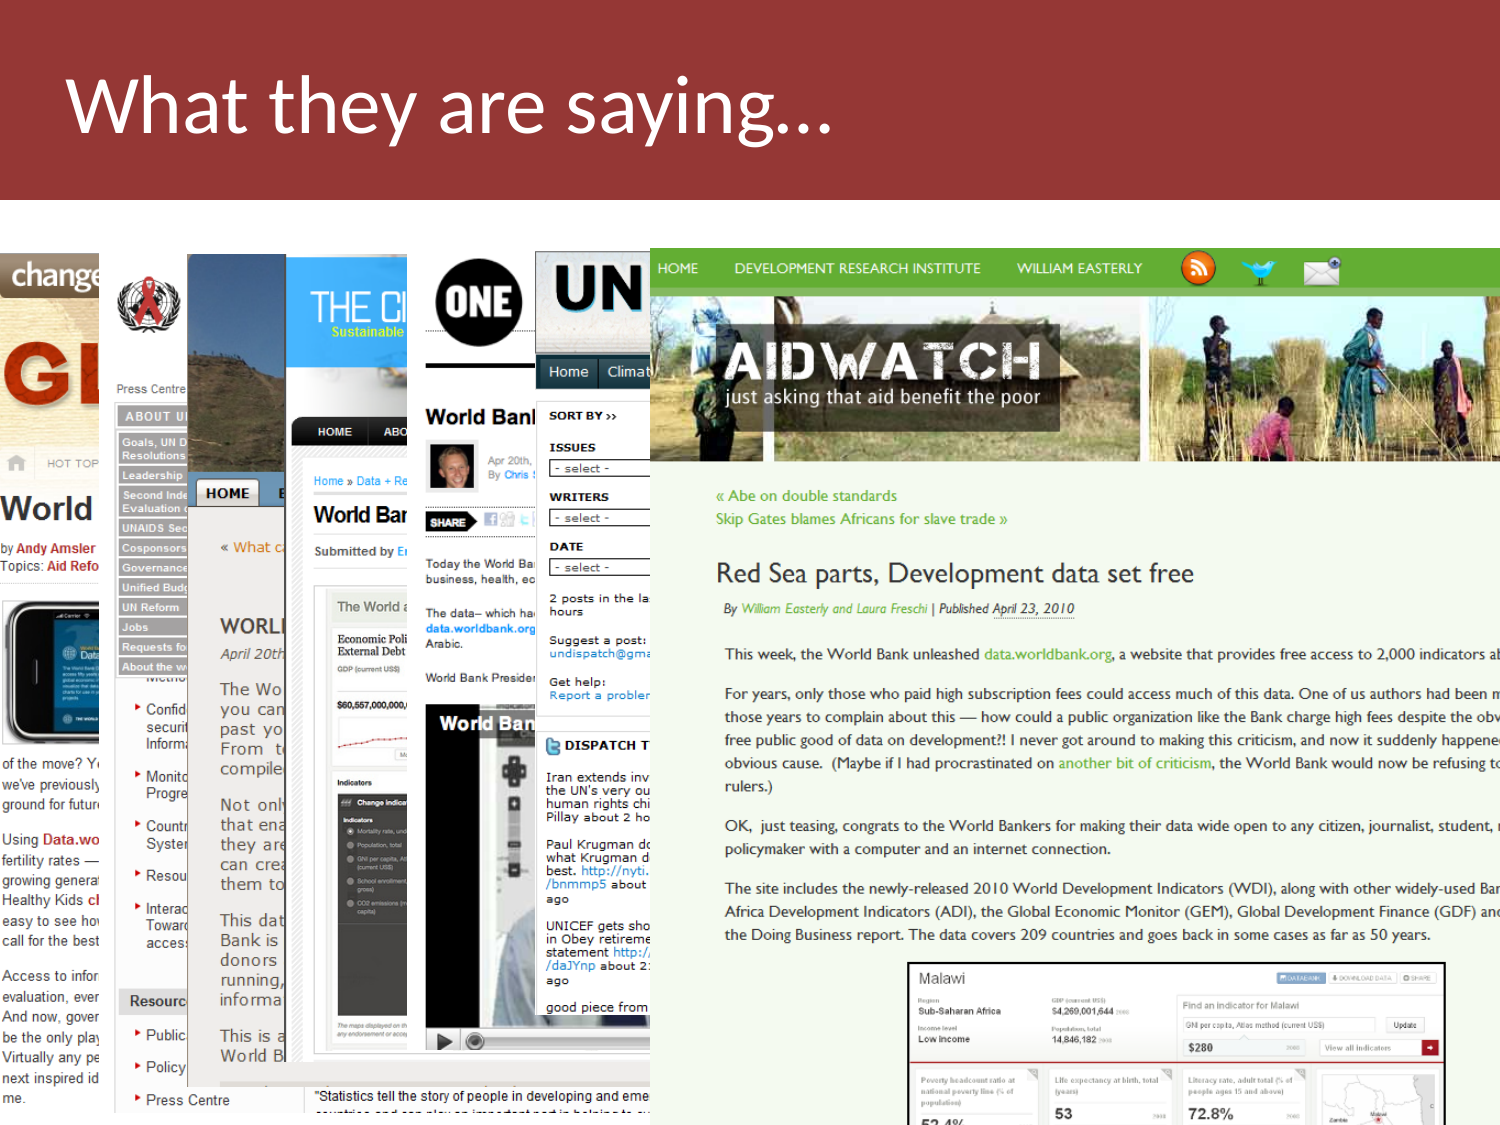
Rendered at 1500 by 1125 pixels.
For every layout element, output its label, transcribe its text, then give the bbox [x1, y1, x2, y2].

title What they are saying… [50, 0, 1500, 200]
picture [0, 248, 1500, 1125]
